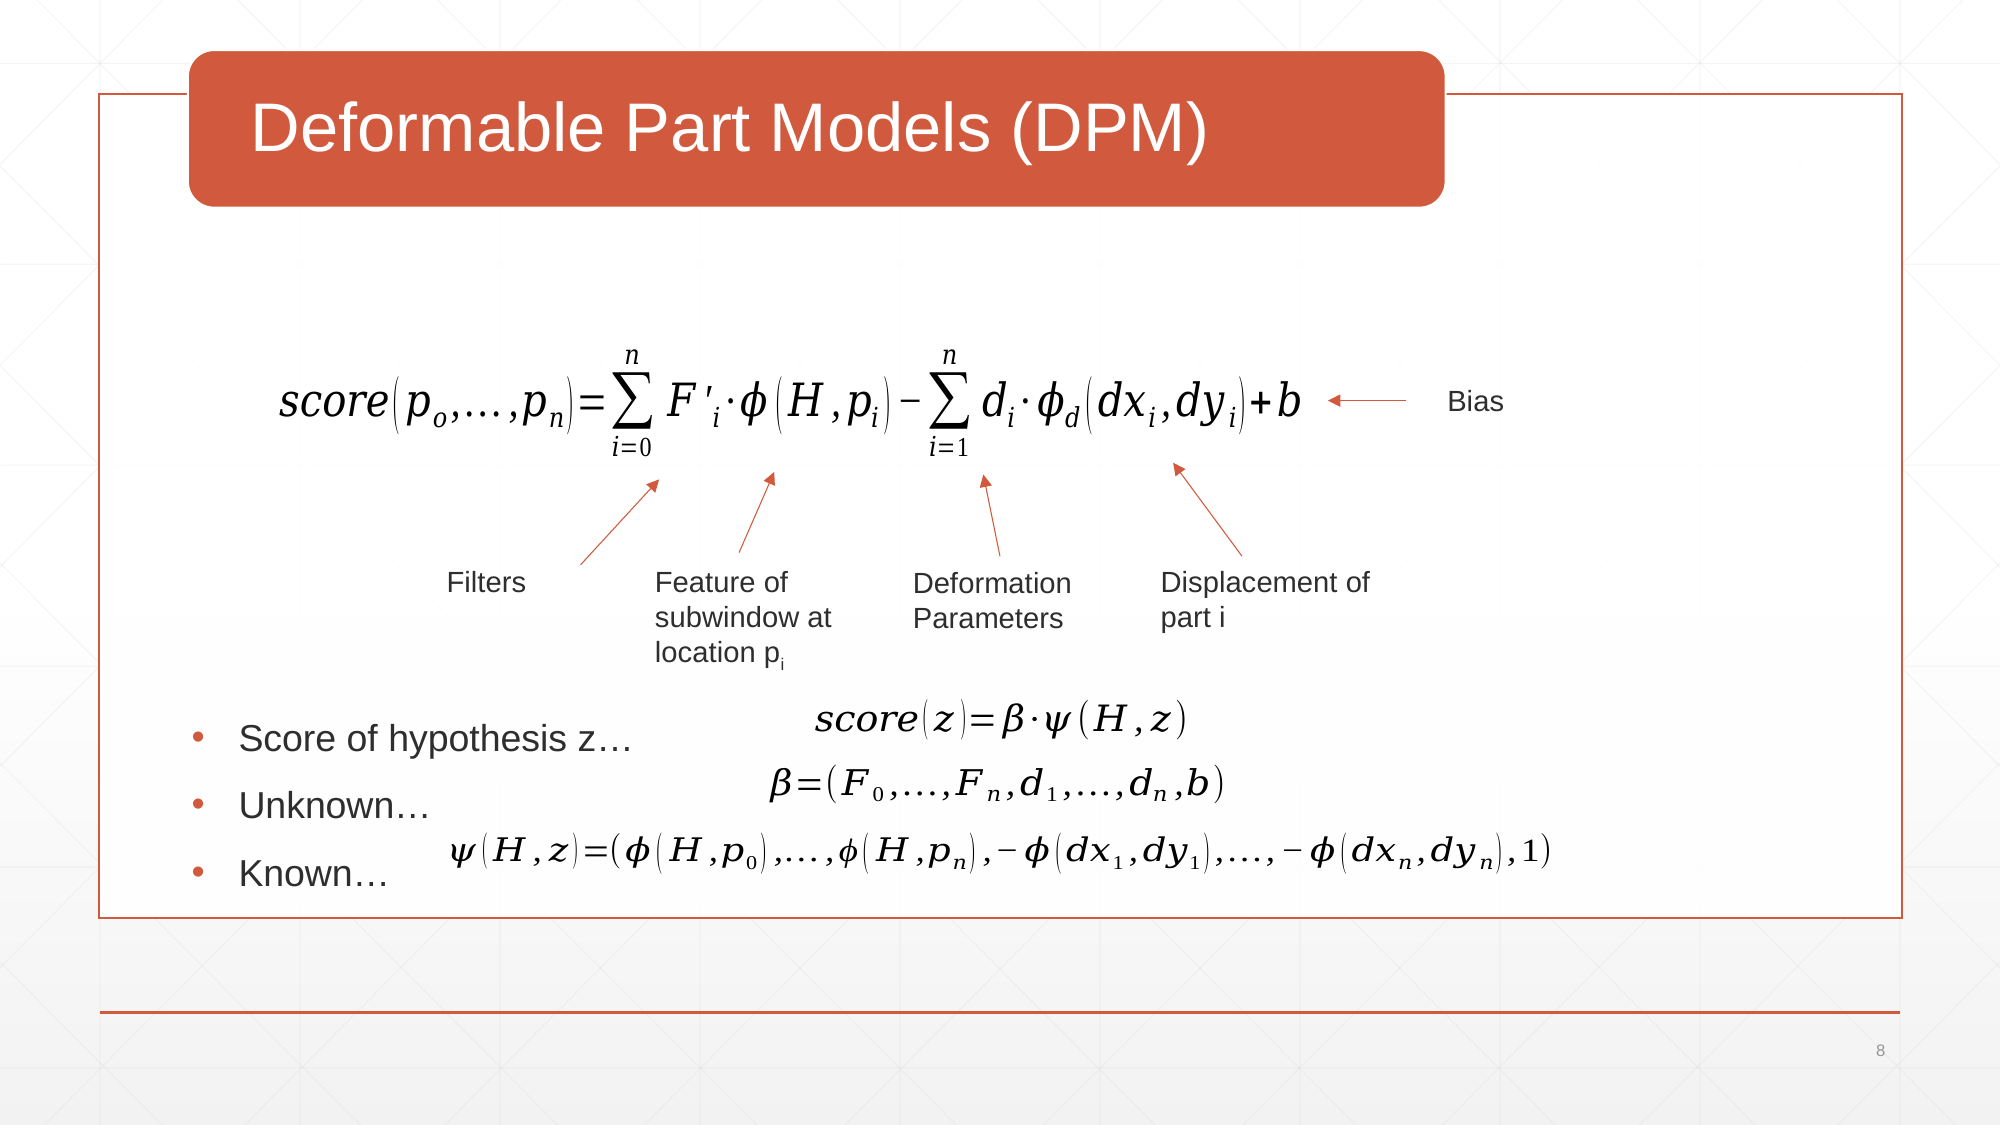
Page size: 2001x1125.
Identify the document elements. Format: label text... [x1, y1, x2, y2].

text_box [580, 479, 660, 565]
slide_number 8 [1749, 1031, 1901, 1069]
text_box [1173, 462, 1242, 557]
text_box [983, 474, 1000, 557]
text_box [739, 471, 775, 553]
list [99, 20, 1902, 950]
